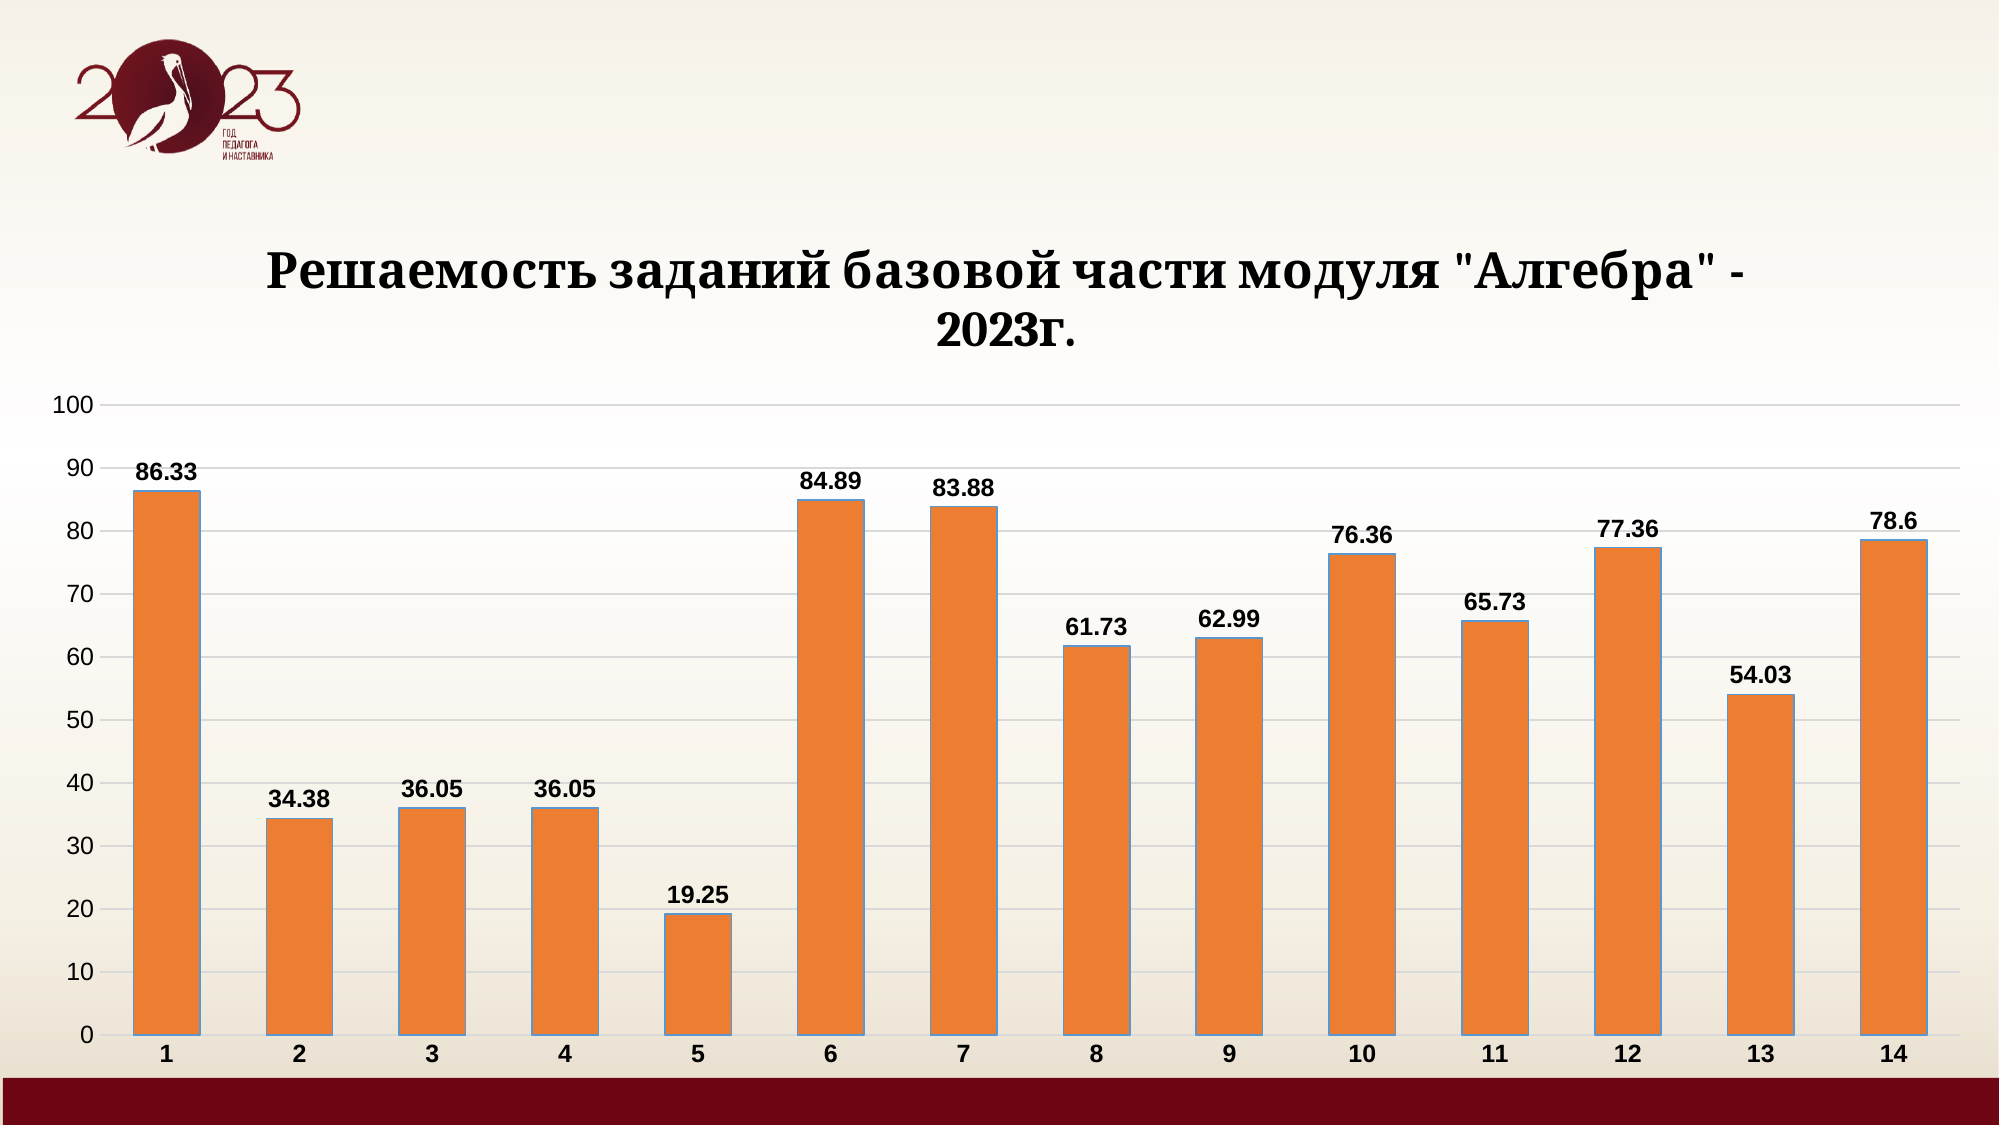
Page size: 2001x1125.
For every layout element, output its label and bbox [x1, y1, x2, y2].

text_box [0, 0, 1999, 1125]
chart [12, 202, 2000, 1086]
